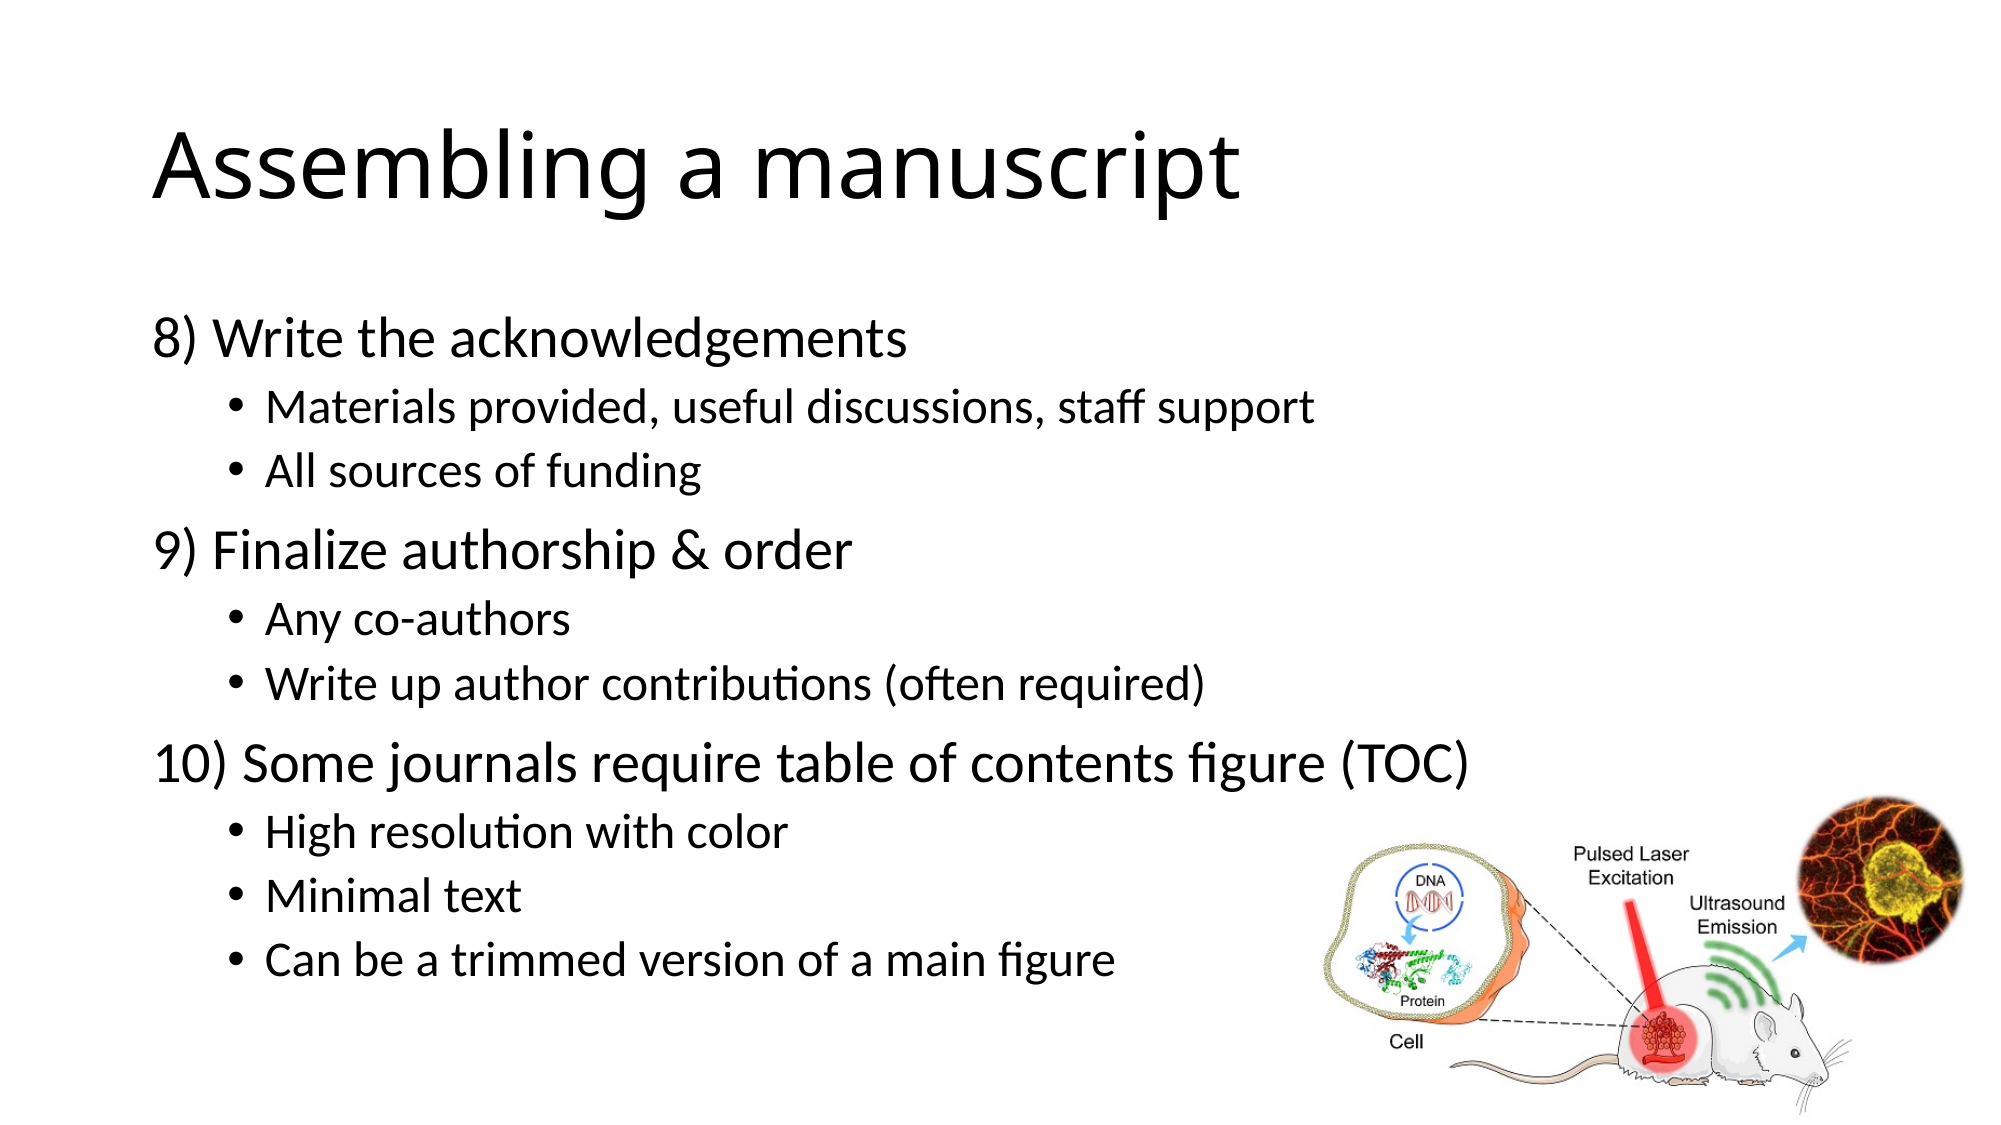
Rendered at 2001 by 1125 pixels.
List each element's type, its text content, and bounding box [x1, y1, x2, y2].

title Assembling a manuscript [137, 59, 1863, 278]
list 8) Write the acknowledgements Materials provided, useful discussions, staff support All sources of funding 9) Finalize authorship & order Any co-authors Write up author contributions (often required) 10) Some journals require table of contents figure (TOC) High resolution with color Minimal text Can be a trimmed version of a main figure [137, 299, 1863, 1014]
picture [1321, 792, 1969, 1125]
